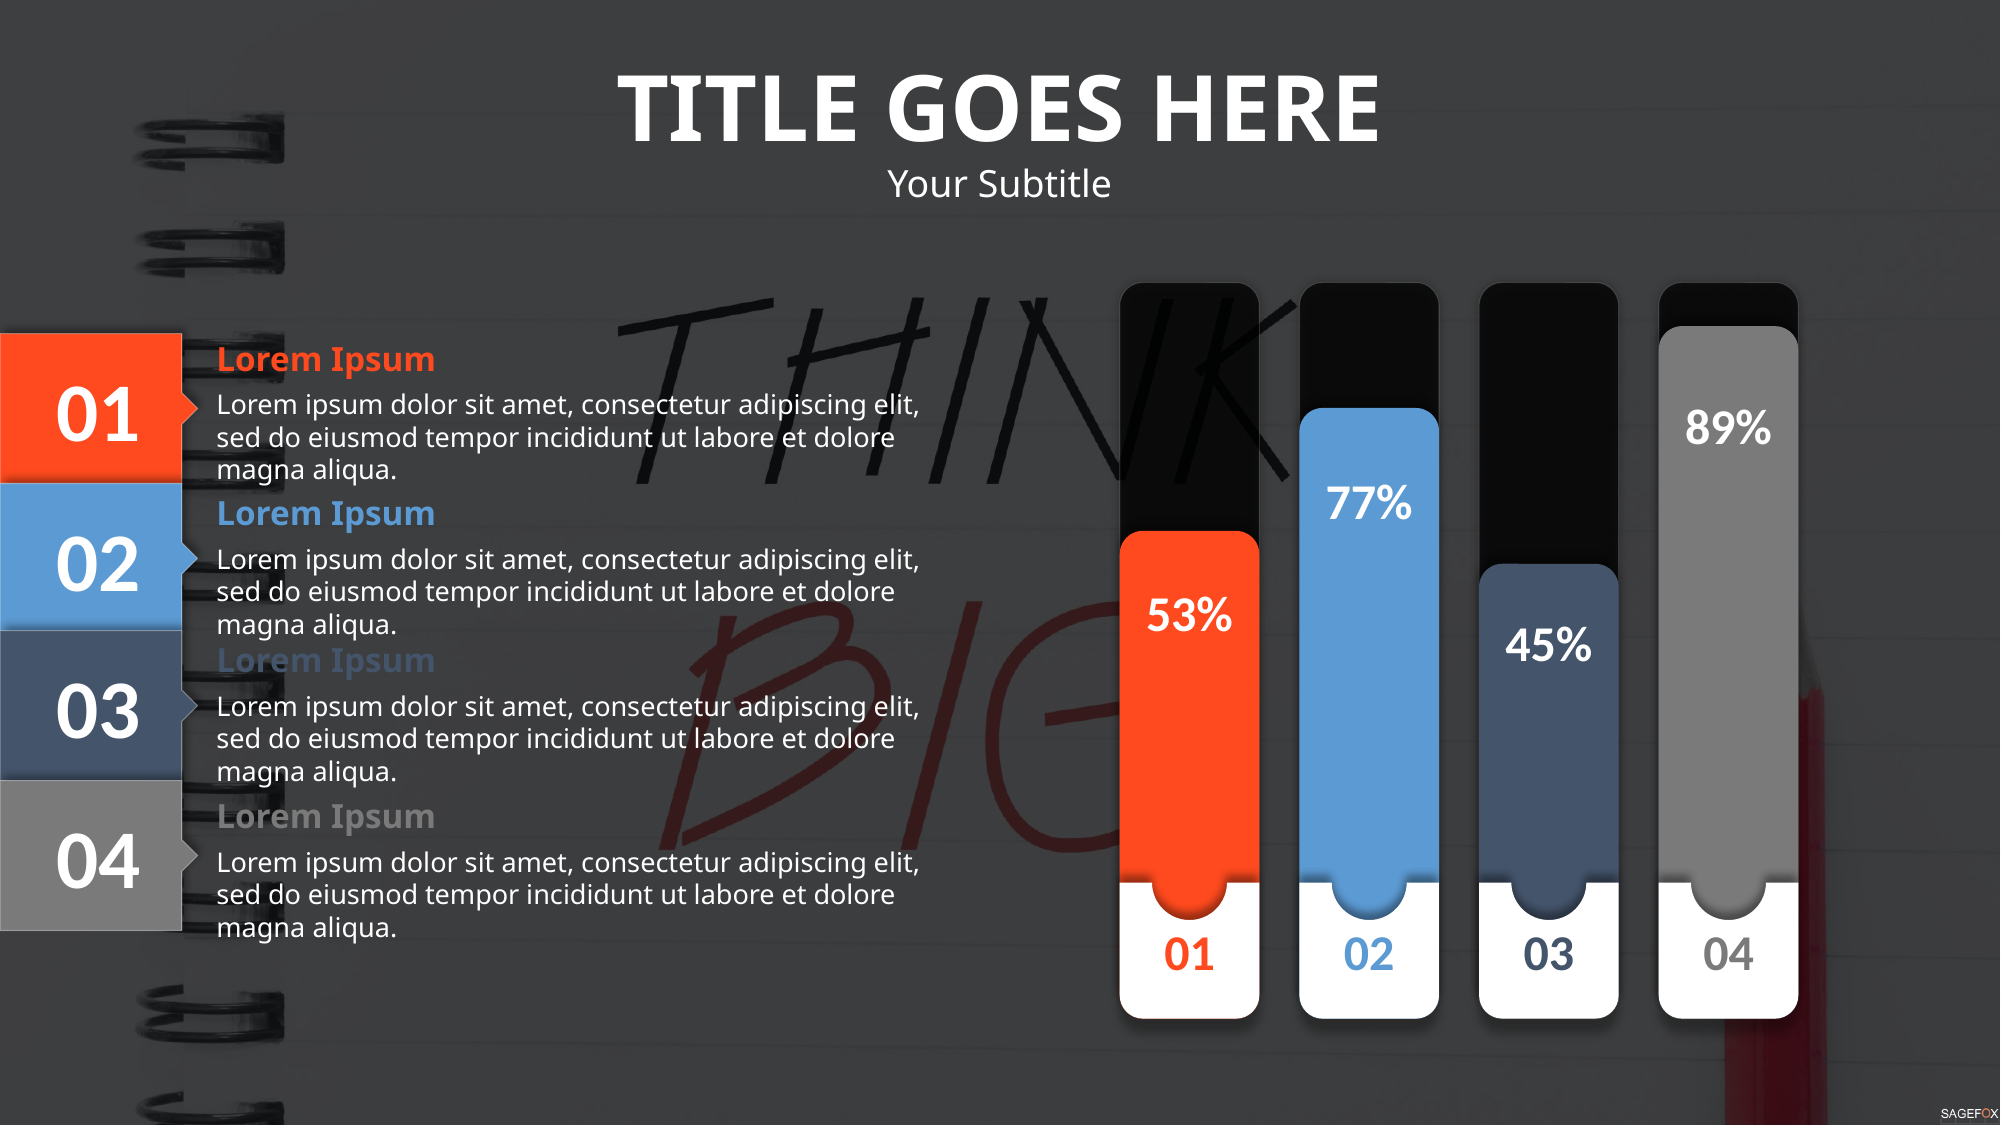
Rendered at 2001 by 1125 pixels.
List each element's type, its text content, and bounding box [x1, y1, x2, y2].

text_box Lorem Ipsum Lorem ipsum dolor sit amet, consectetur adipiscing elit, sed do eiusmod tempor incididunt ut labore et dolore magna aliqua. [216, 639, 968, 787]
text_box 03 [0, 629, 200, 772]
text_box Lorem Ipsum Lorem ipsum dolor sit amet, consectetur adipiscing elit, sed do eiusmod tempor incididunt ut labore et dolore magna aliqua. [216, 492, 968, 639]
text_box 01 [0, 332, 200, 475]
text_box [1298, 281, 1441, 412]
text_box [1479, 563, 1619, 1019]
text_box [1478, 281, 1620, 566]
text_box Lorem Ipsum Lorem ipsum dolor sit amet, consectetur adipiscing elit, sed do eiusmod tempor incididunt ut labore et dolore magna aliqua. [216, 337, 968, 486]
picture [1940, 0, 2001, 1125]
text_box 02 [0, 482, 200, 622]
text_box Lorem Ipsum Lorem ipsum dolor sit amet, consectetur adipiscing elit, sed do eiusmod tempor incididunt ut labore et dolore magna aliqua. [216, 795, 968, 943]
text_box [1118, 281, 1261, 535]
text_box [1119, 530, 1260, 1019]
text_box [1299, 407, 1439, 1019]
text_box TITLE GOES HERE Your Subtitle [548, 42, 1452, 212]
text_box [1657, 281, 1800, 330]
text_box 04 [0, 779, 200, 932]
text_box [1658, 326, 1799, 1019]
